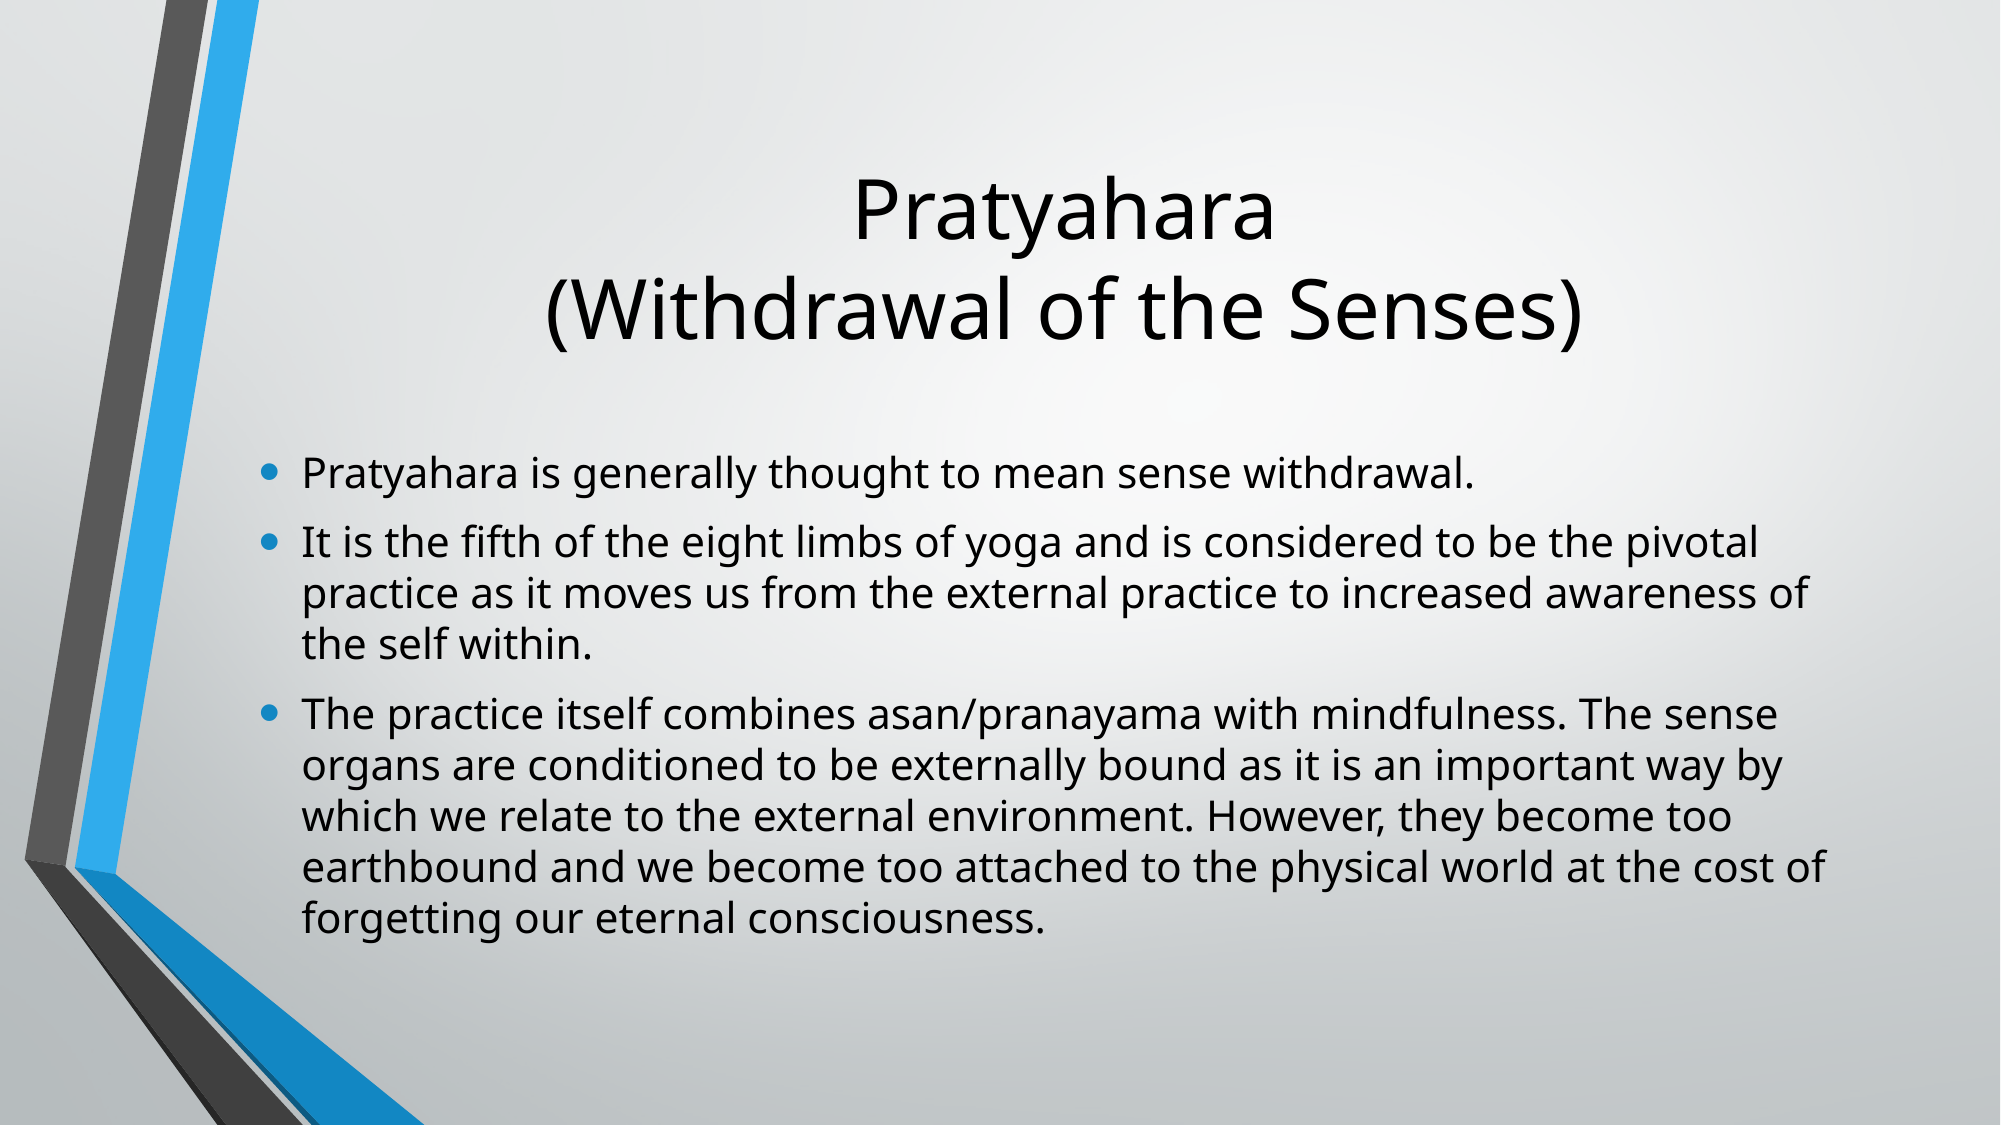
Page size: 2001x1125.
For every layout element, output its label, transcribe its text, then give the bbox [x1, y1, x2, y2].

list Pratyahara is generally thought to mean sense withdrawal. It is the fifth of the eight limbs of yoga and is considered to be the pivotal practice as it moves us from the external practice to increased awareness of the self within. The practice itself combines asan/pranayama with mindfulness. The sense organs are conditioned to be externally bound as it is an important way by which we relate to the external environment. However, they become too earthbound and we become too attached to the physical world at the cost of forgetting our eternal consciousness. [243, 437, 1887, 950]
title Pratyahara (Withdrawal of the Senses) [243, 112, 1887, 400]
